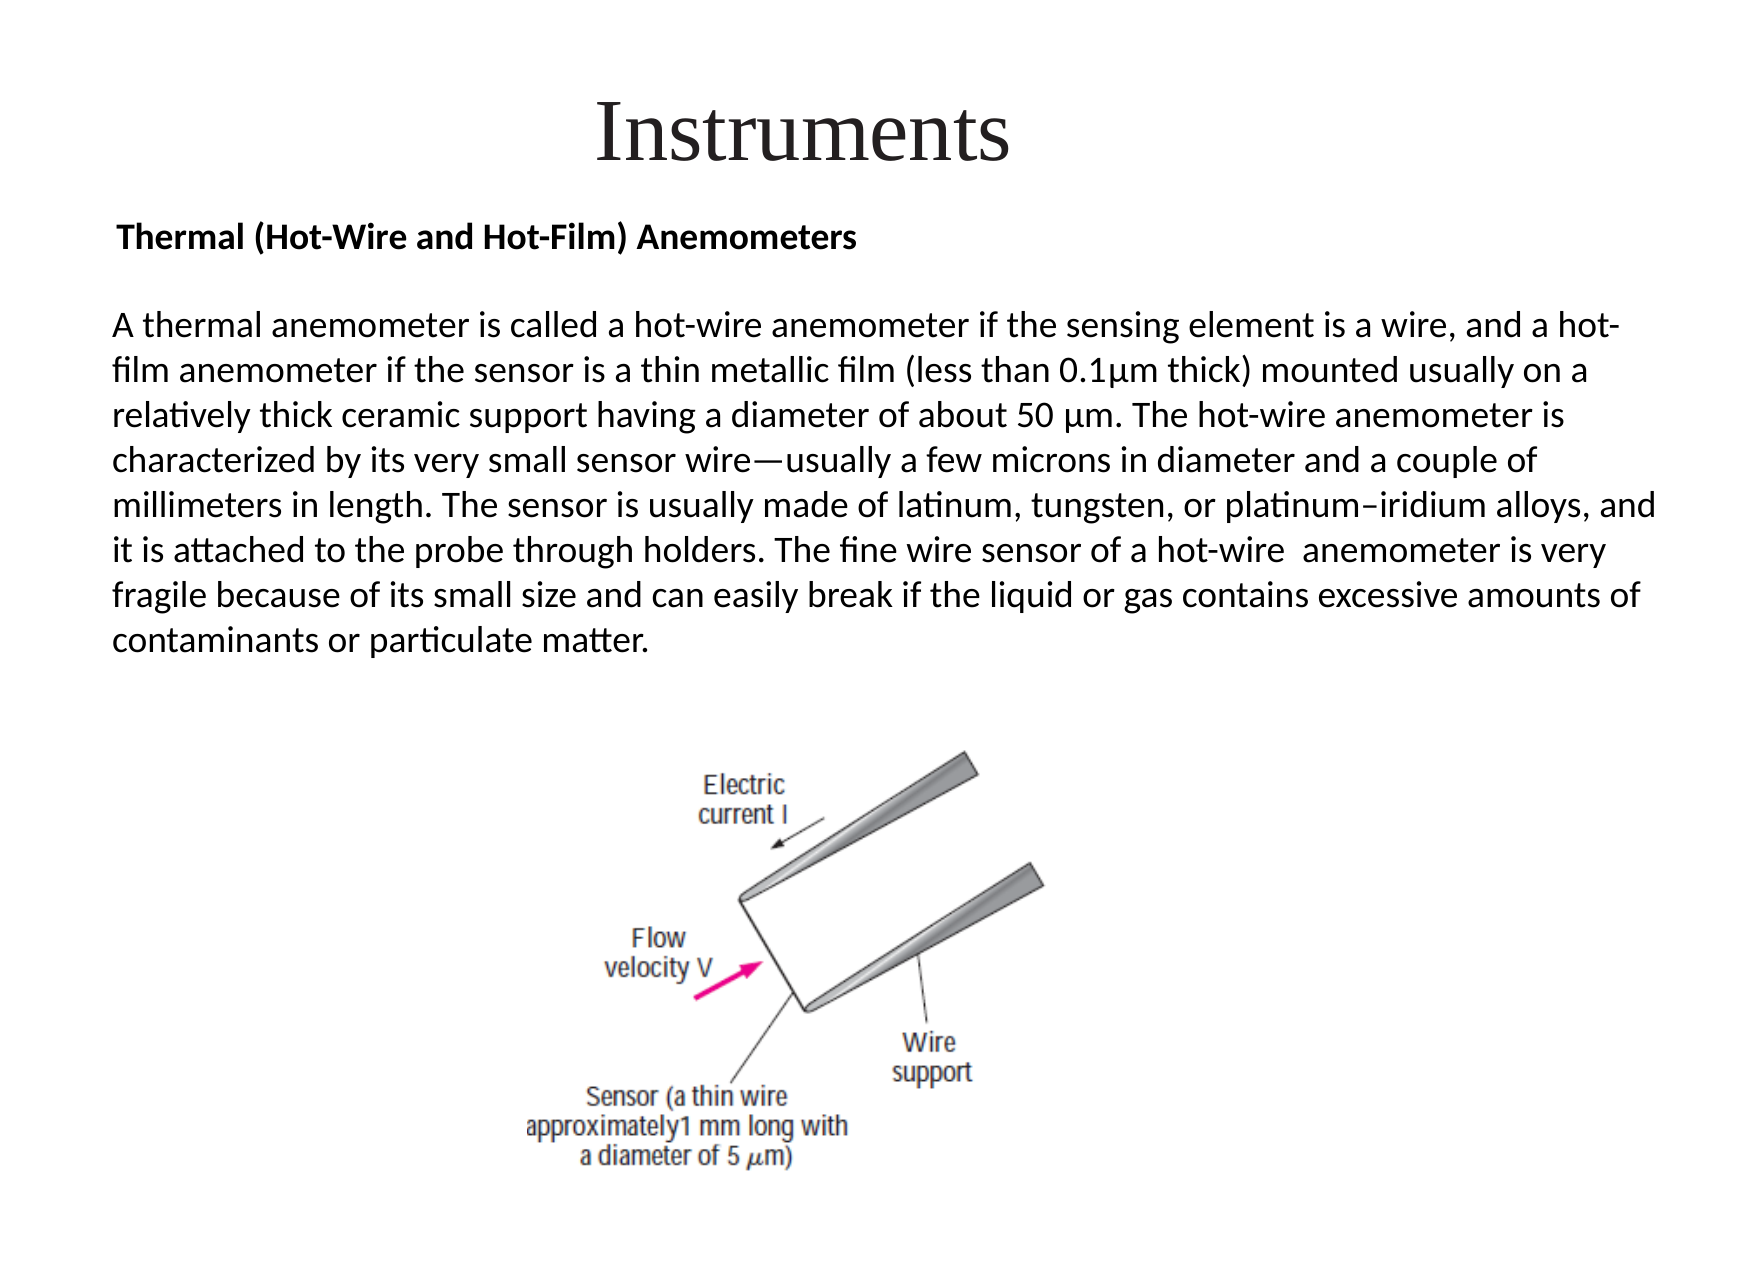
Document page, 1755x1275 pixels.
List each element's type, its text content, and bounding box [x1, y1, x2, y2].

text_box Thermal (Hot-Wire and Hot-Film) Anemometers [101, 205, 873, 265]
picture [526, 737, 1065, 1189]
text_box A thermal anemometer is called a hot-wire anemometer if the sensing element is a wire, and a hot-film anemometer if the sensor is a thin metallic film (less than 0.1μm thick) mounted usually on a relatively thick ceramic support having a diameter of about 50 μm. The hot-wire anemometer is characterized by its very small sensor wire—usually a few microns in diameter and a couple of millimeters in length. The sensor is usually made of latinum, tungsten, or platinum–iridium alloys, and it is attached to the probe through holders. The fine wire sensor of a hot-wire anemometer is very fragile because of its small size and can easily break if the liquid or gas contains excessive amounts of contaminants or particulate matter. [97, 292, 1690, 668]
text_box Instruments [592, 71, 1162, 184]
